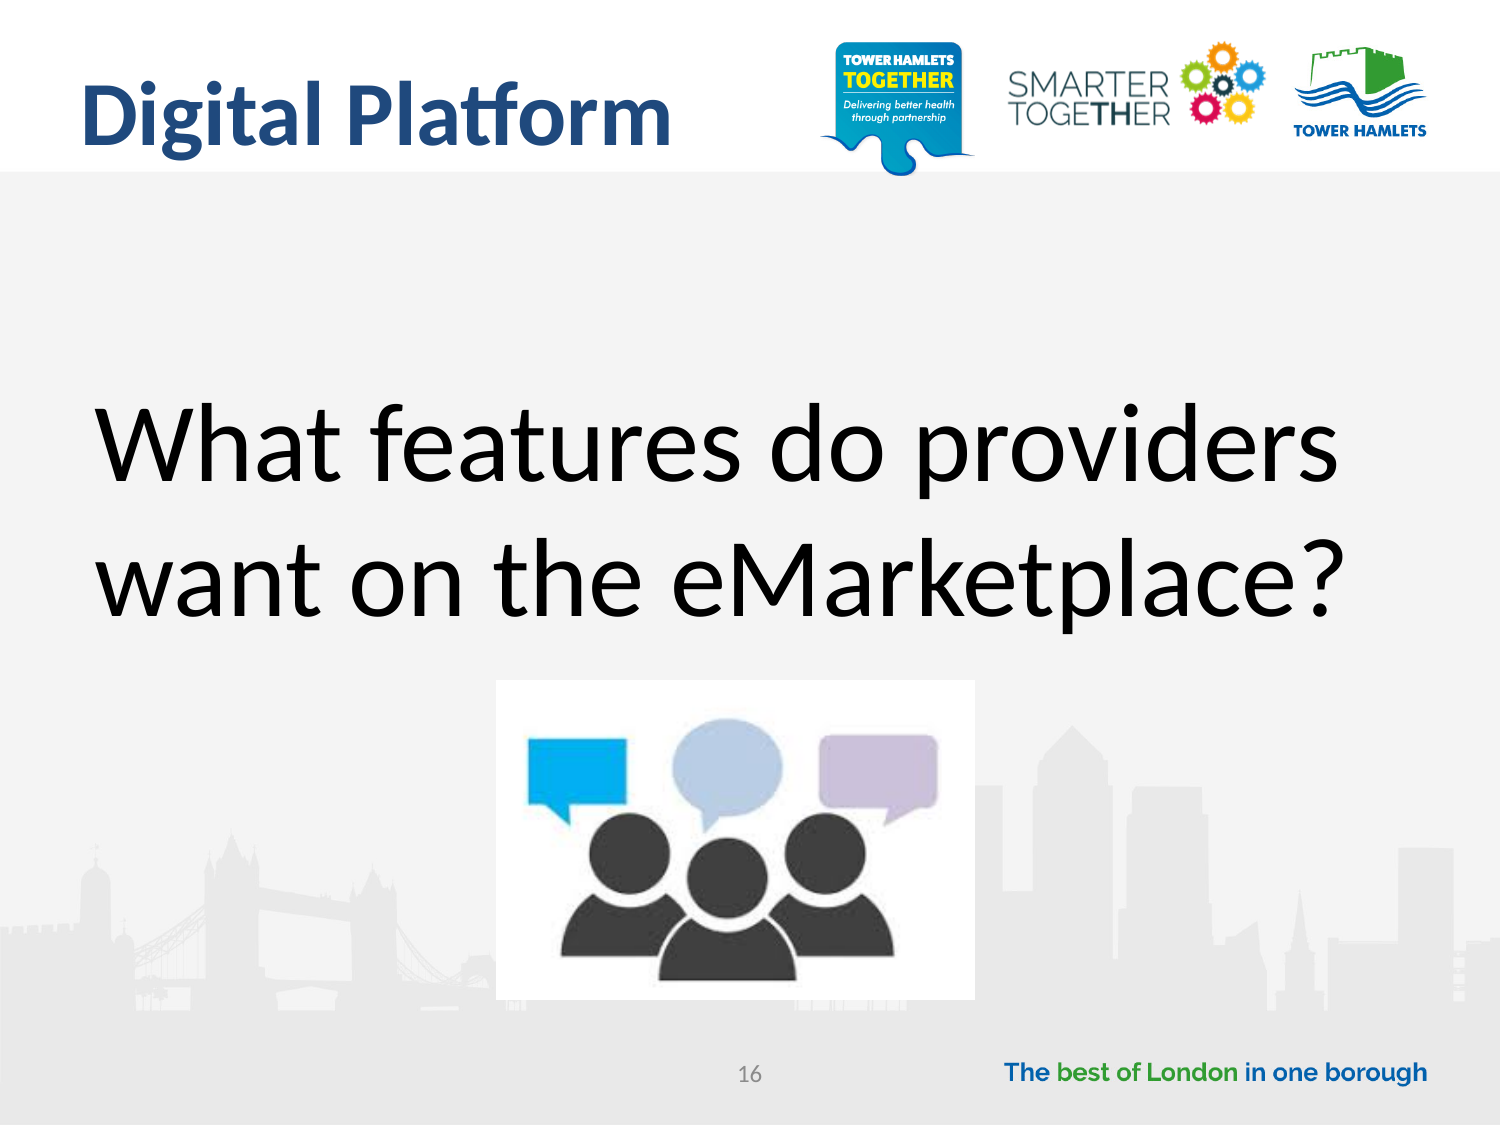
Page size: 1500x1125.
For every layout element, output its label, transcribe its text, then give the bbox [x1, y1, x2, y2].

picture [0, 0, 1500, 1125]
title Digital Platform [64, 22, 1264, 196]
text_box What features do providers want on the eMarketplace? [79, 314, 1387, 693]
slide_number 16 [702, 1042, 798, 1103]
